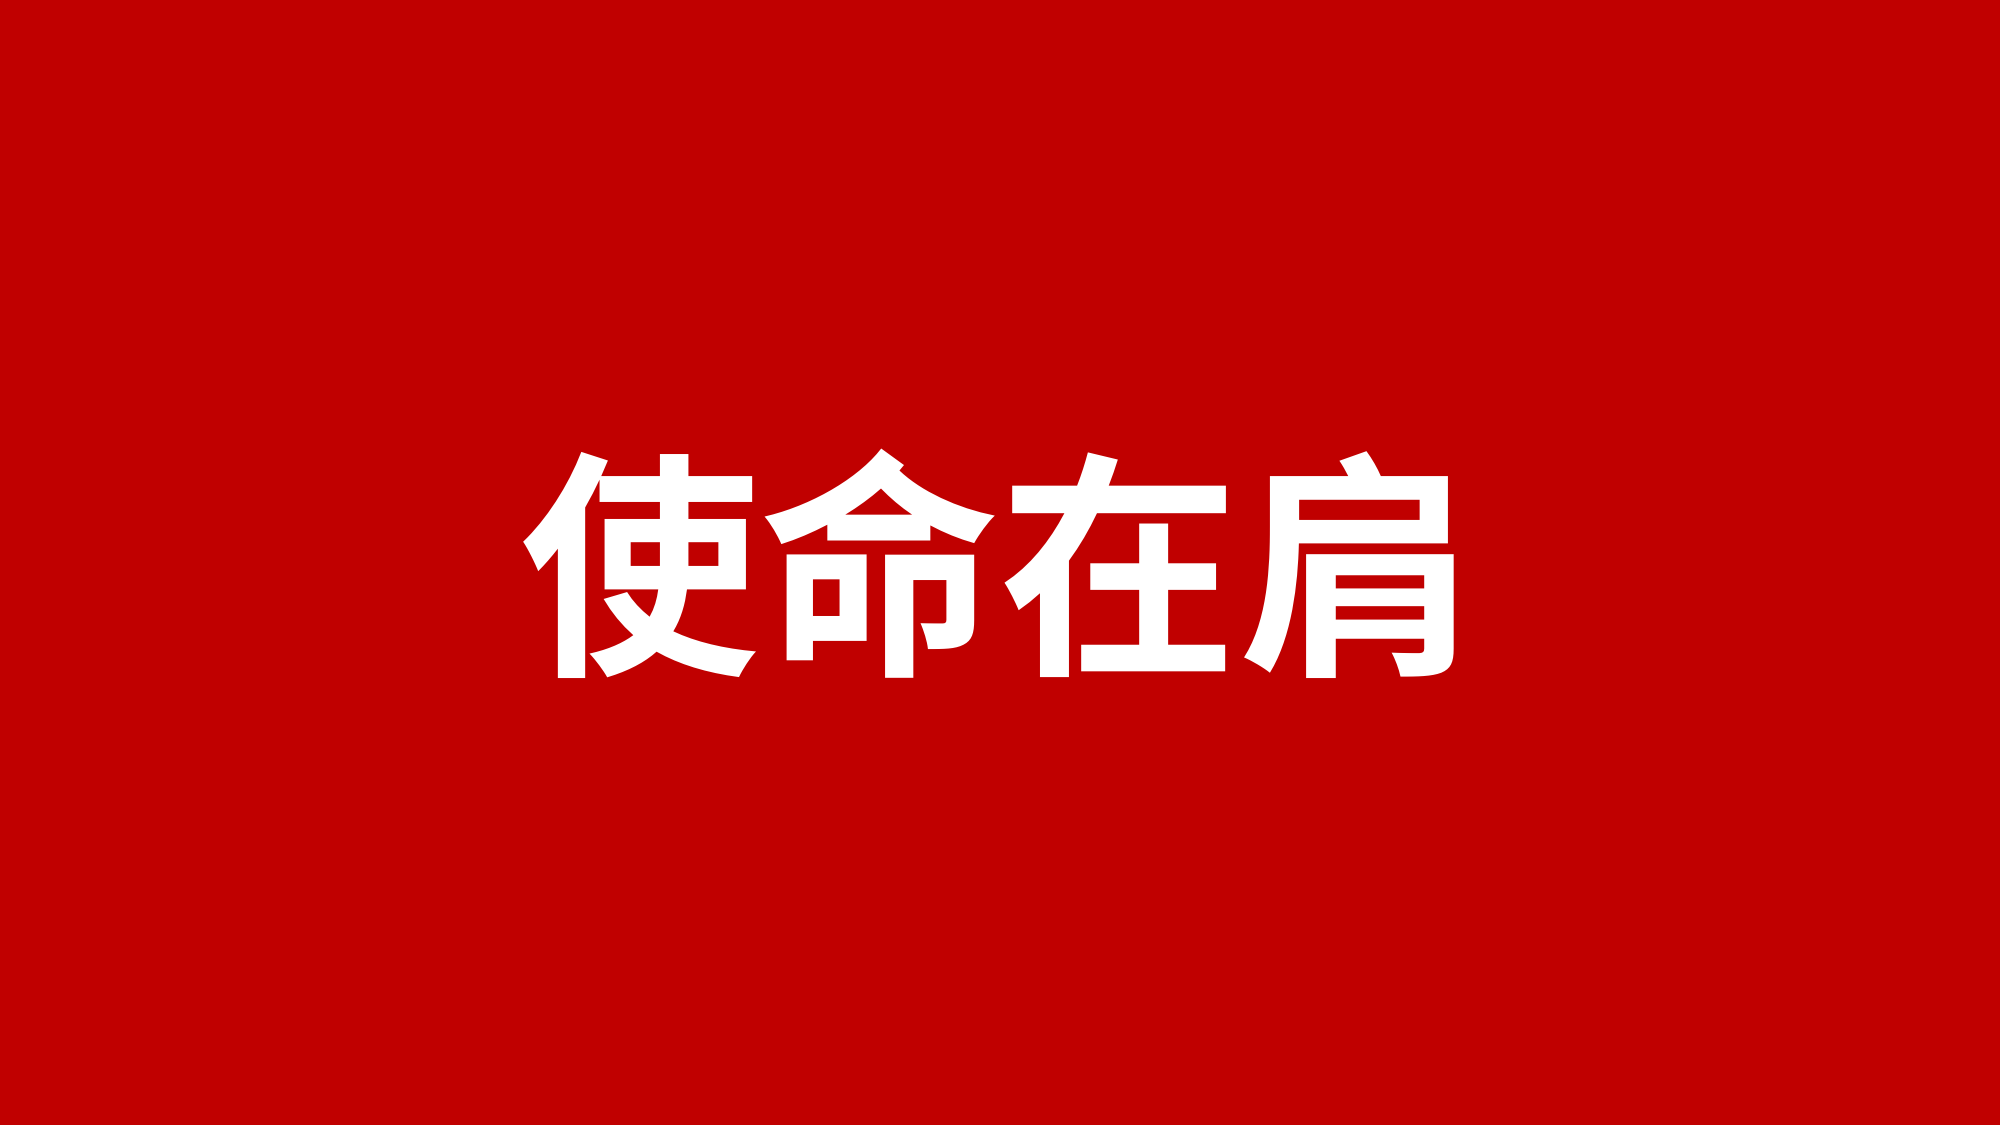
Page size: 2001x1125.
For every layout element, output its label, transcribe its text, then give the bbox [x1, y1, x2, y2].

text_box 使命在肩 [506, 409, 1494, 712]
